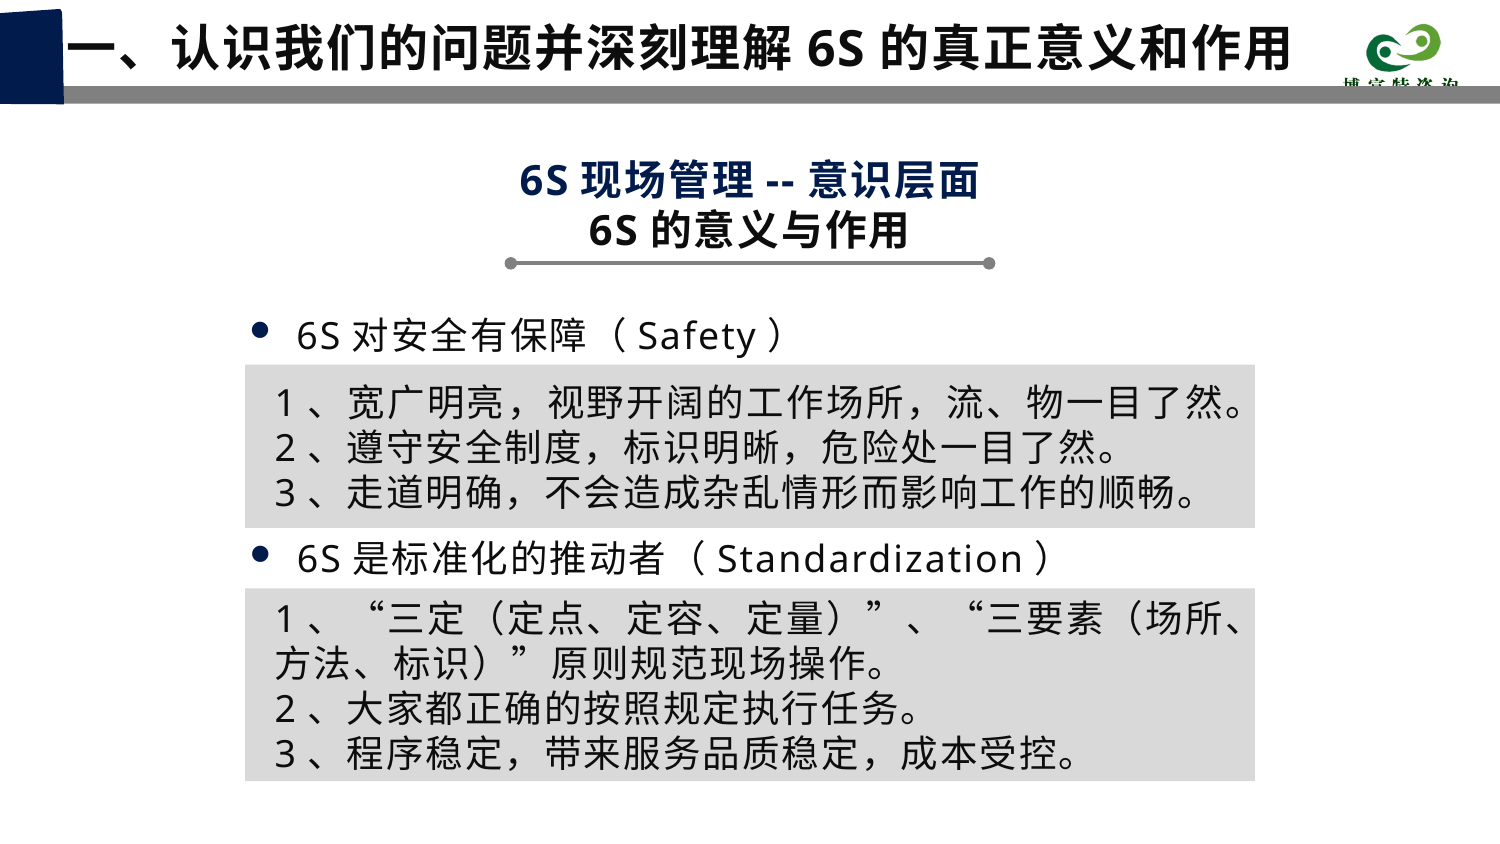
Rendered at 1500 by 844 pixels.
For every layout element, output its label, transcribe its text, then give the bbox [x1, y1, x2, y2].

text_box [245, 304, 1255, 782]
text_box 一、认识我们的问题并深刻理解6S的真正意义和作用 [51, 9, 1309, 85]
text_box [510, 146, 990, 264]
picture [1329, 23, 1477, 86]
